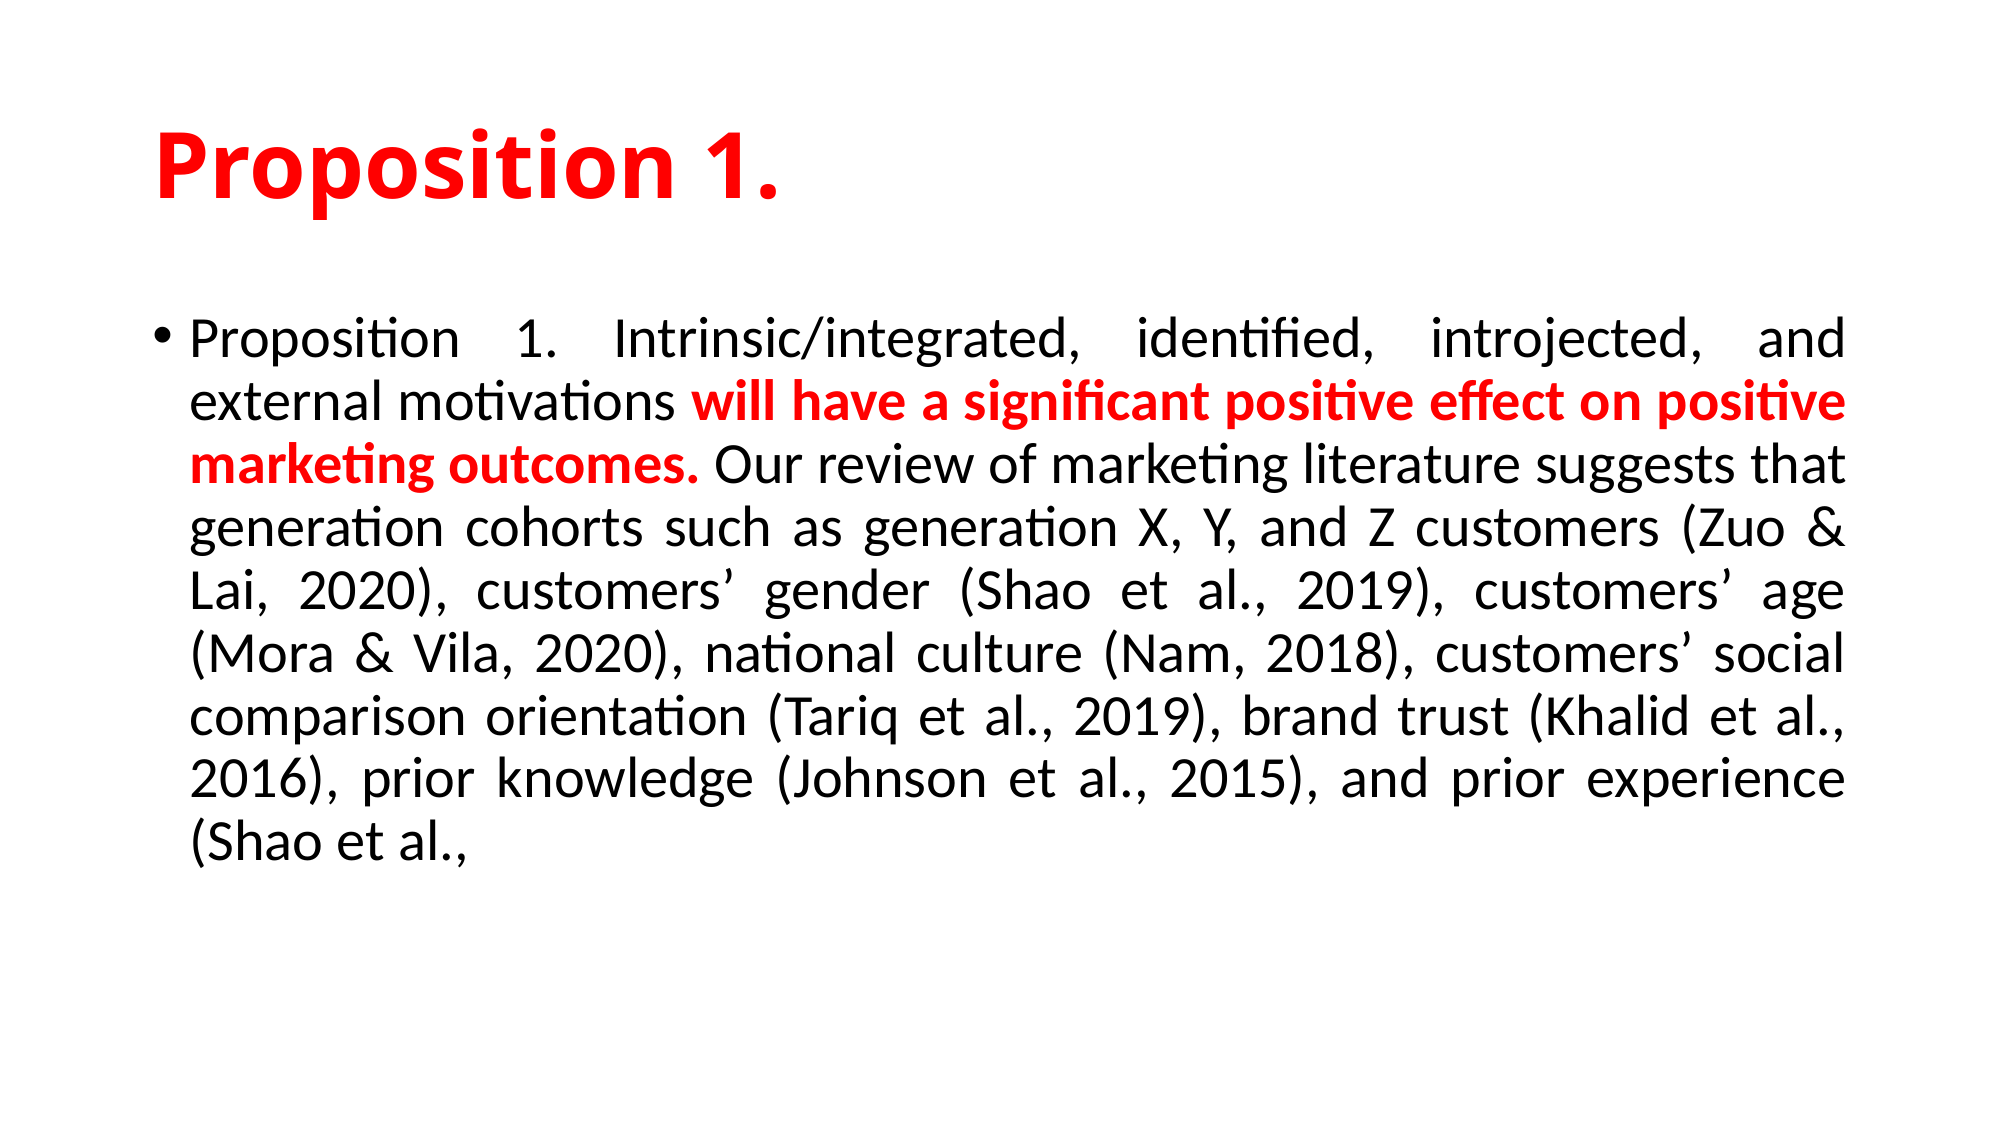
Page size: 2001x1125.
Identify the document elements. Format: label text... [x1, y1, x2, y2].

title Proposition 1. [137, 59, 1863, 278]
list Proposition 1. Intrinsic/integrated, identified, introjected, and external motivations will have a significant positive effect on positive marketing outcomes. Our review of marketing literature suggests that generation cohorts such as generation X, Y, and Z customers (Zuo & Lai, 2020), customers’ gender (Shao et al., 2019), customers’ age (Mora & Vila, 2020), national culture (Nam, 2018), customers’ social comparison orientation (Tariq et al., 2019), brand trust (Khalid et al., 2016), prior knowledge (Johnson et al., 2015), and prior experience (Shao et al., [137, 299, 1863, 1014]
